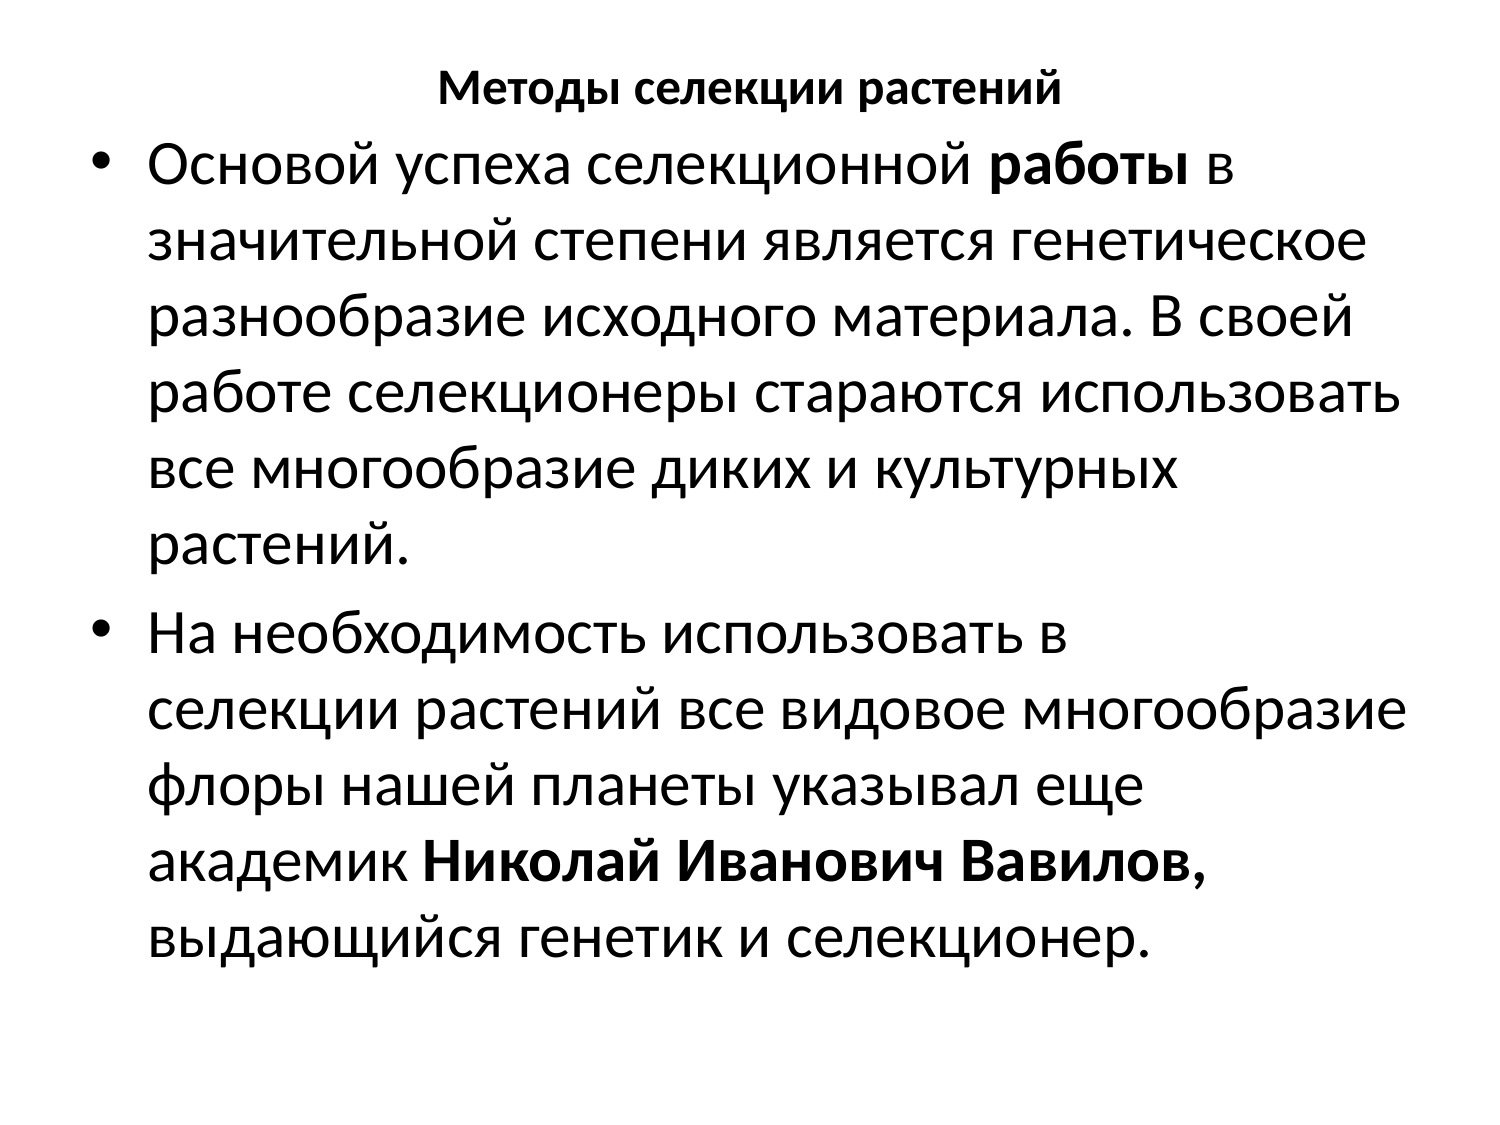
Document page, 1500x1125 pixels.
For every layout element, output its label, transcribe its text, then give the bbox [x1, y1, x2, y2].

list Основой успеха селекционной работы в значительной степени является генетическое разнообразие исходного материала. В своей работе селекционеры стараются использовать все многообразие диких и культурных растений. На необходимость использовать в селекции растений все видовое многообразие флоры нашей планеты указывал еще академик Николай Иванович Вавилов, выдающийся генетик и селекционер. [75, 113, 1425, 1005]
title Методы селекции растений [75, 45, 1425, 113]
